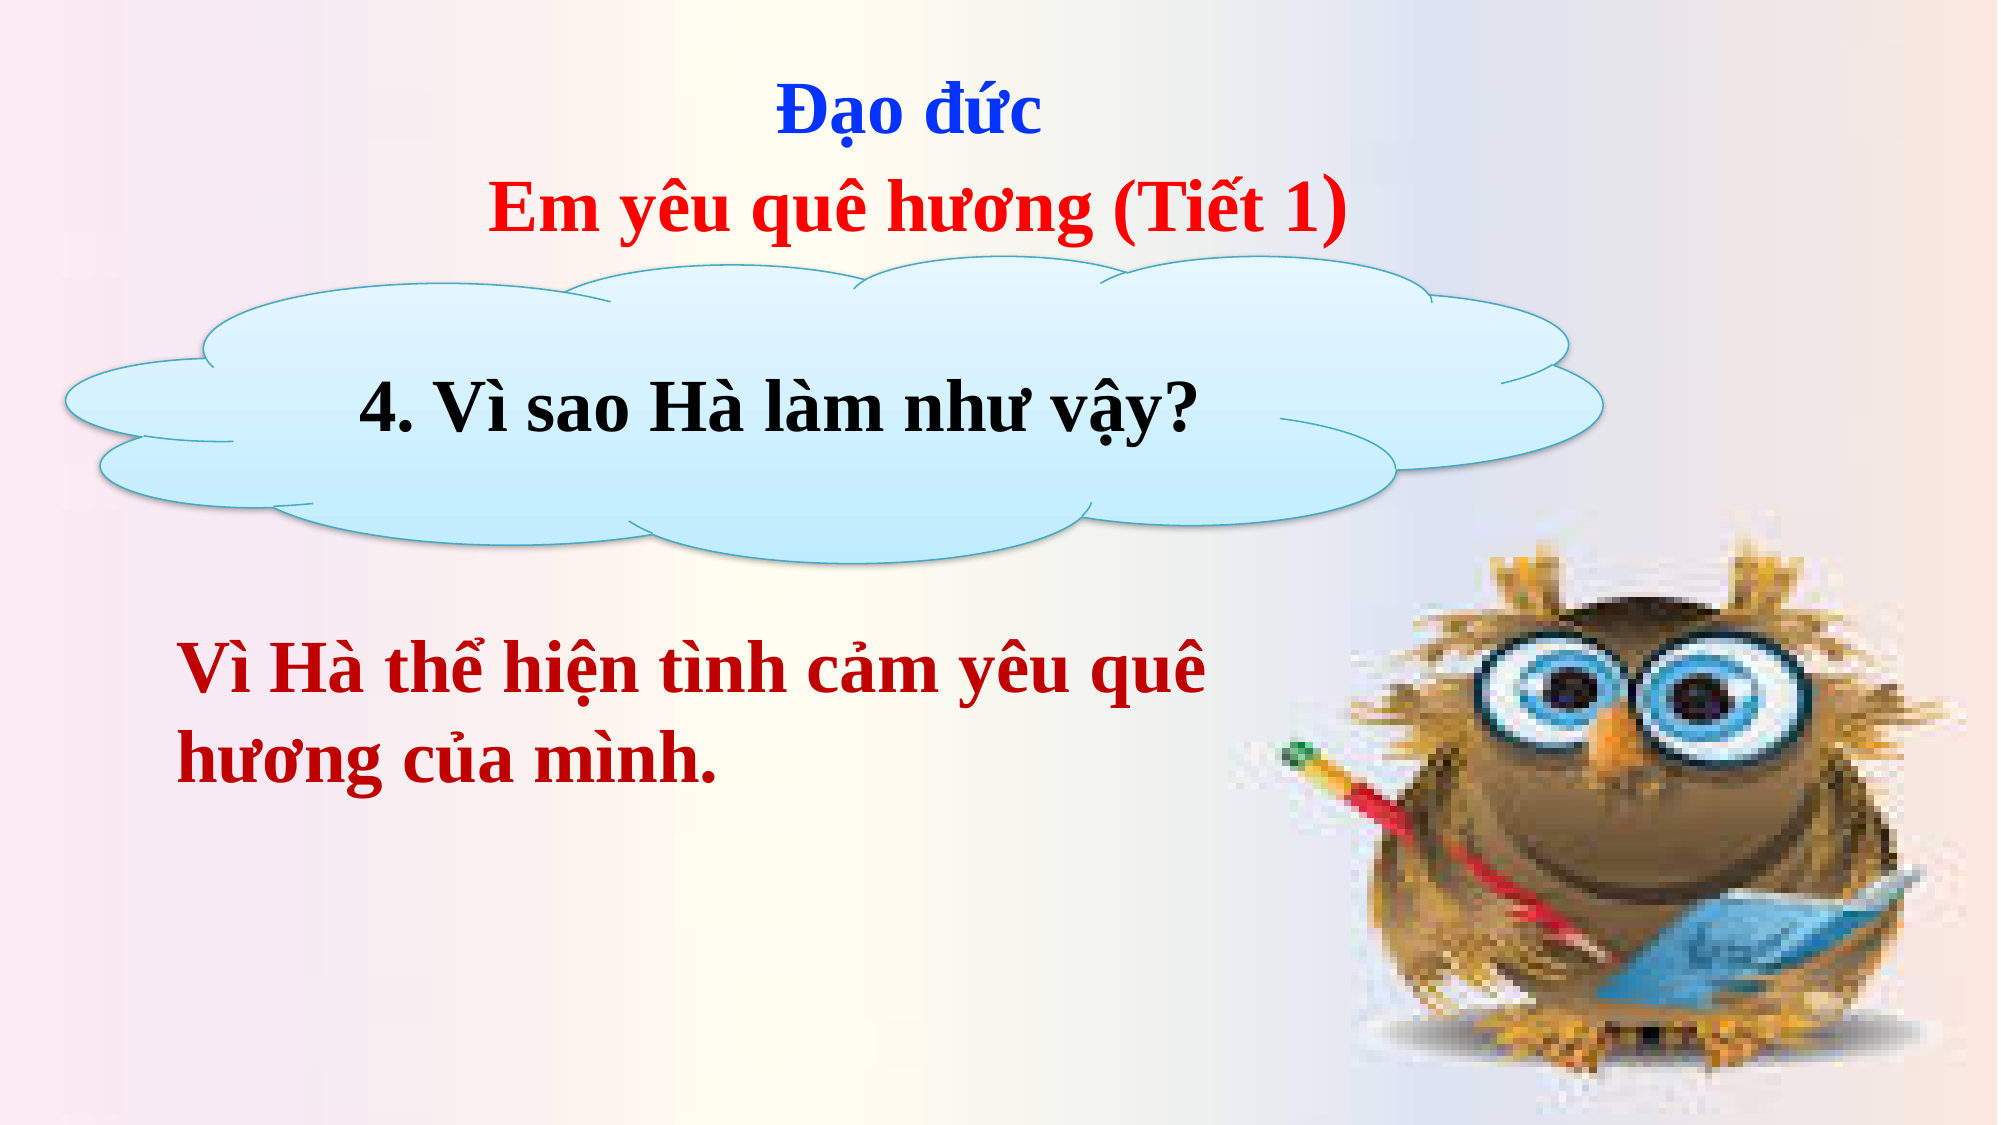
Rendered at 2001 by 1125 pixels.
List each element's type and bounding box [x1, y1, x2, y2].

list [0, 0, 1997, 1125]
